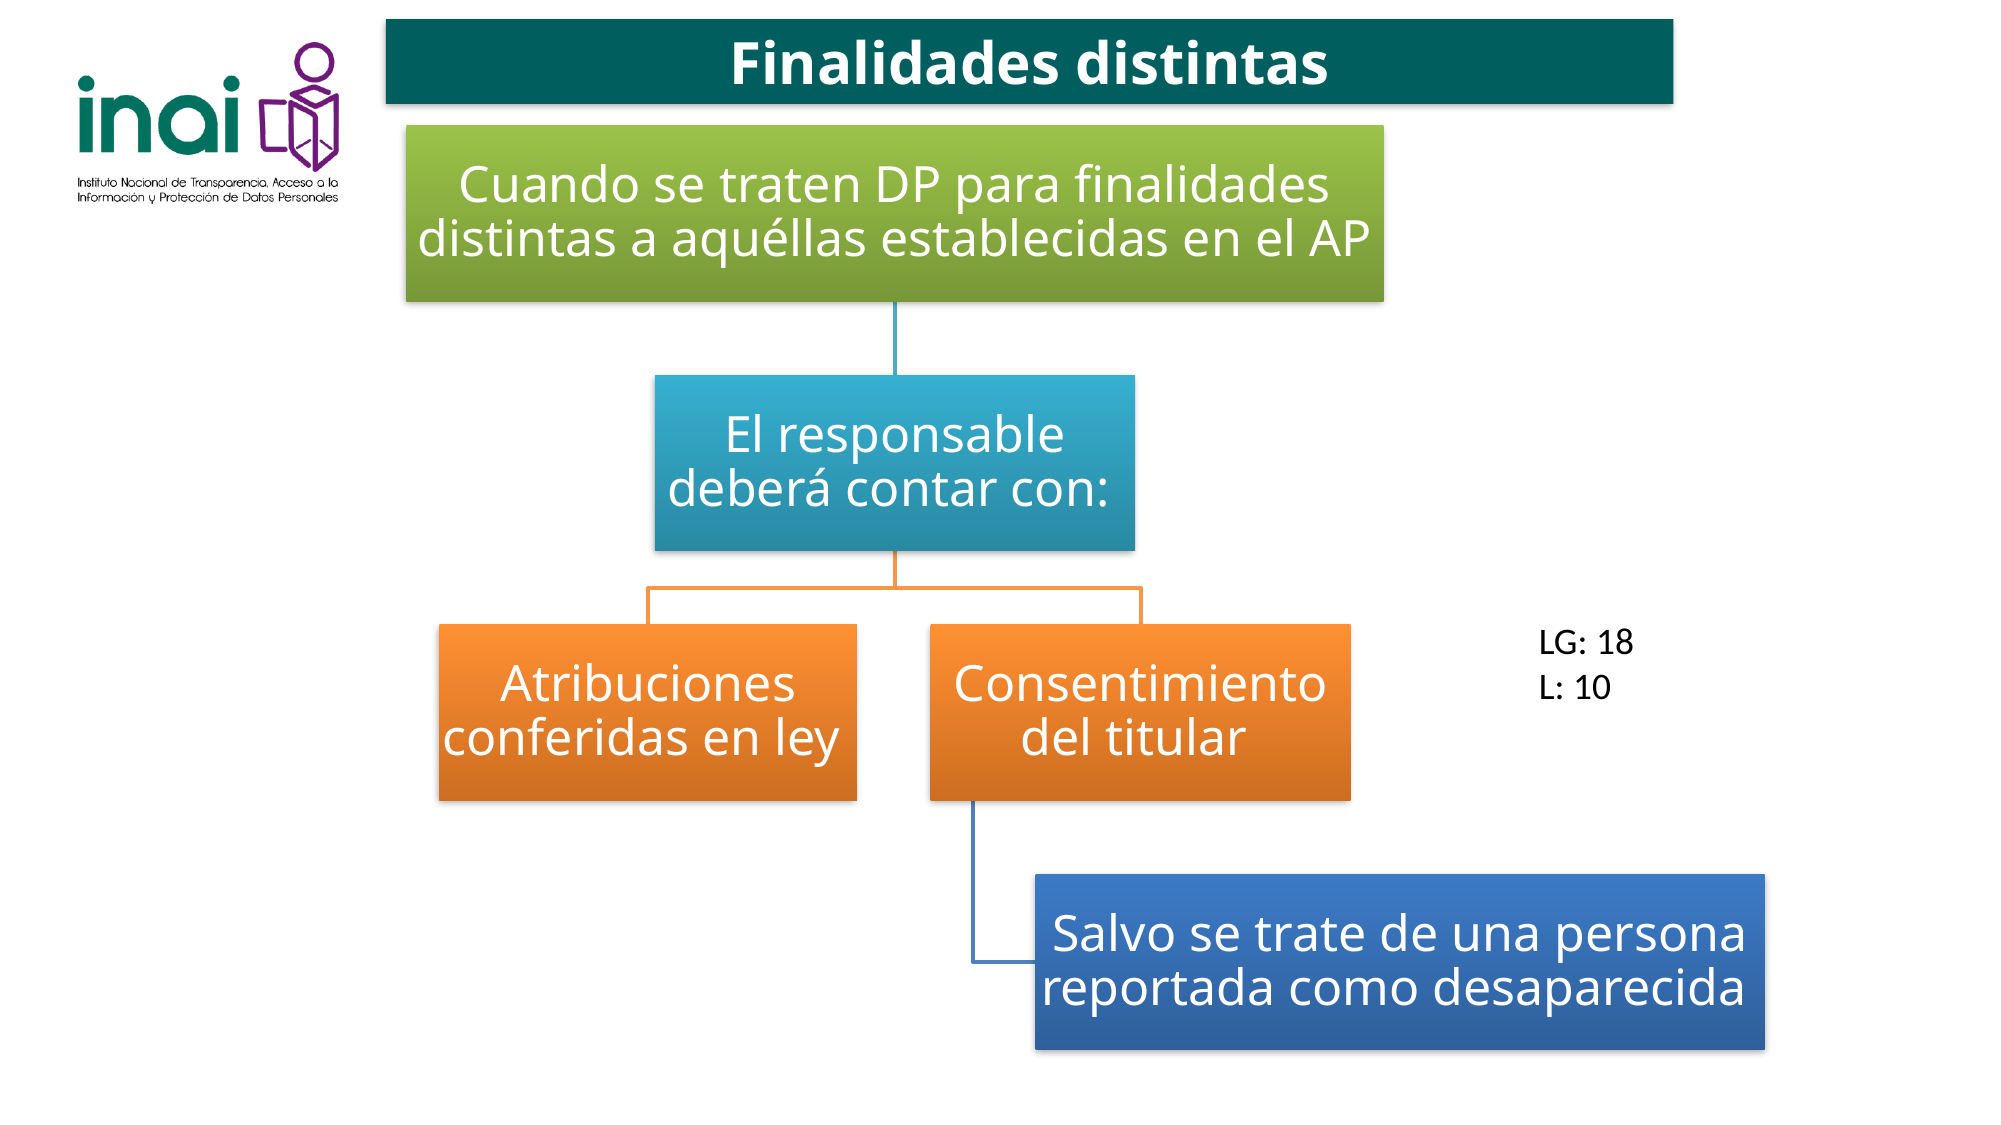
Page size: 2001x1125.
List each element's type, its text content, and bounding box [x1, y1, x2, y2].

picture [78, 42, 339, 204]
text_box Finalidades distintas [385, 19, 1674, 104]
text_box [119, 125, 2000, 1051]
